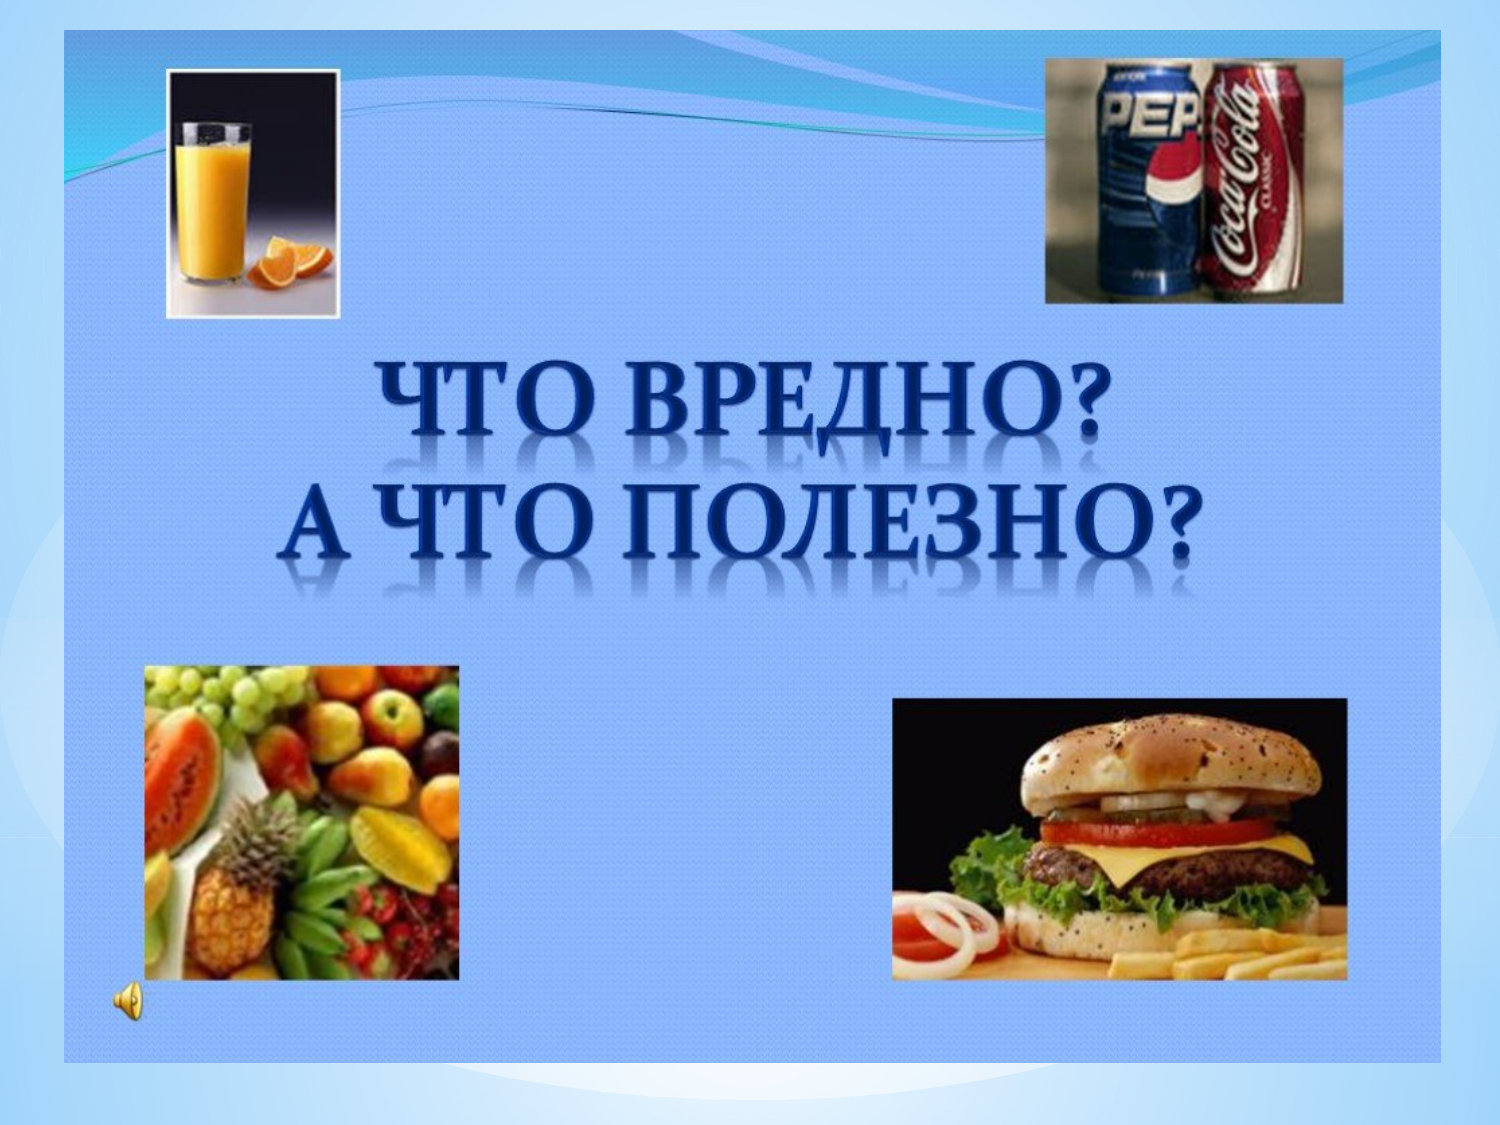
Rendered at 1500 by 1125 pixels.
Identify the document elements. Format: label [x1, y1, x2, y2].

picture [64, 30, 1441, 1063]
